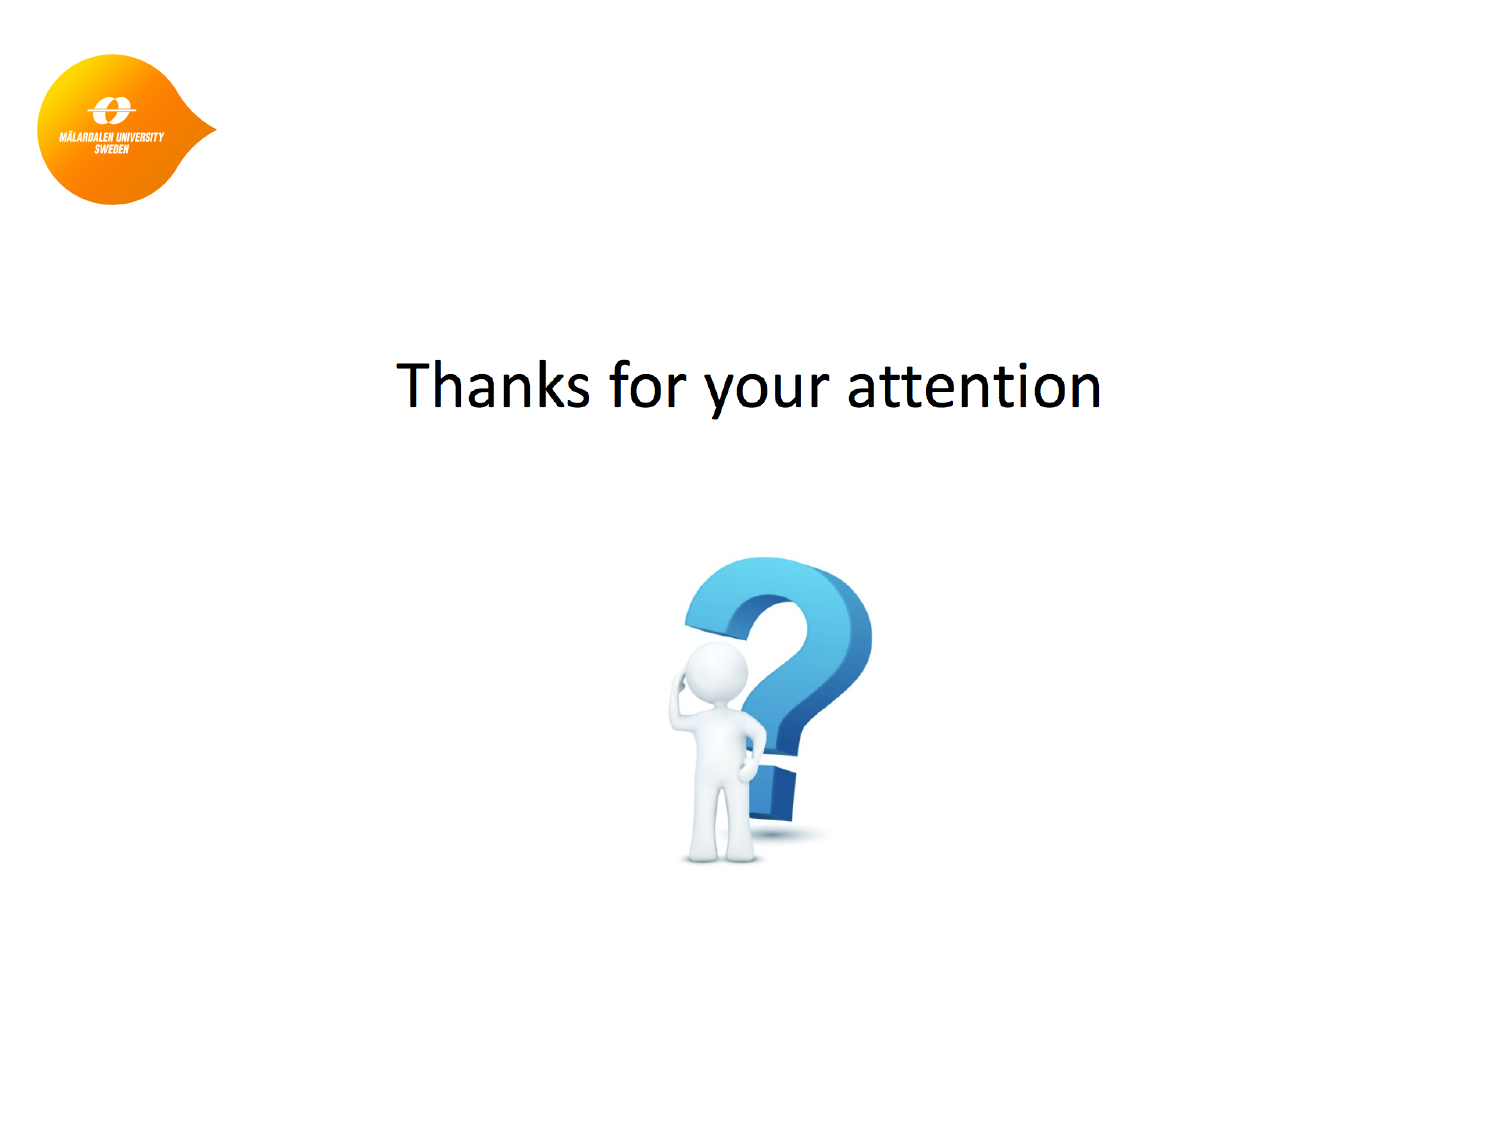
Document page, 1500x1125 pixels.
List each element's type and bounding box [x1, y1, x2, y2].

picture [266, 187, 1233, 938]
picture [37, 54, 217, 205]
